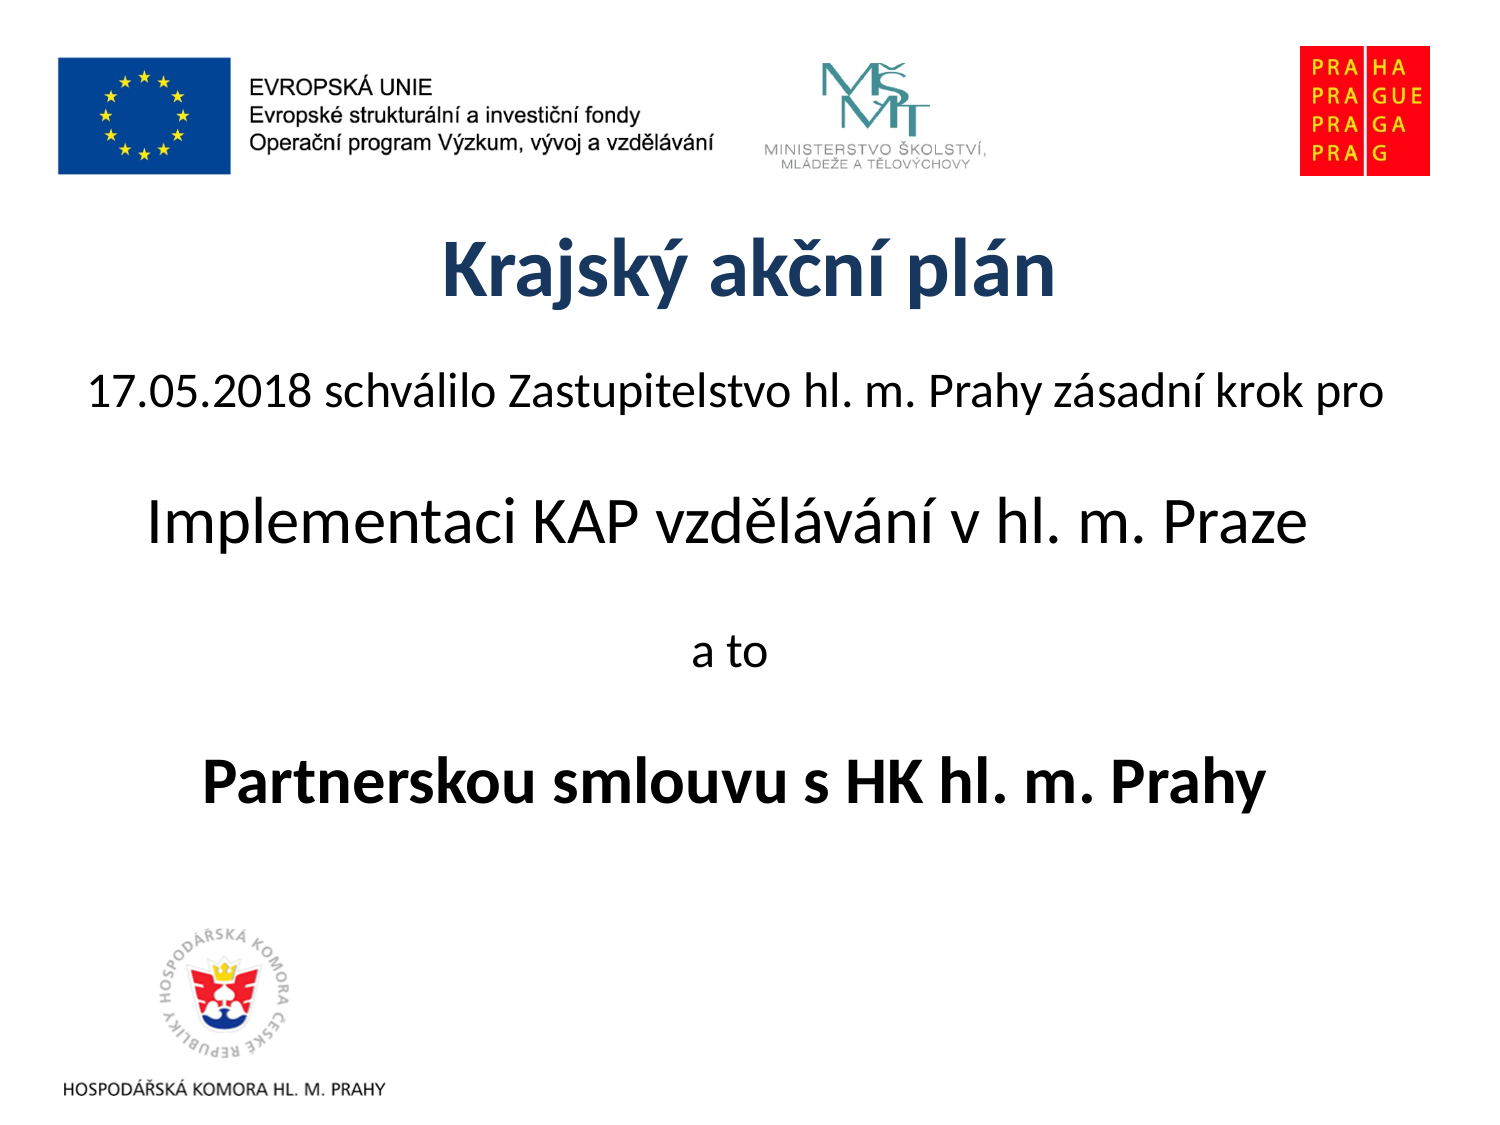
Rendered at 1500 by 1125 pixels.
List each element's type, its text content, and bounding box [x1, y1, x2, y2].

picture [1300, 46, 1430, 177]
text_box 17.05.2018 schválilo Zastupitelstvo hl. m. Prahy zásadní krok pro Implementaci KAP vzdělávání v hl. m. Praze a to Partnerskou smlouvu s HK hl. m. Prahy [41, 349, 1430, 1035]
picture [64, 928, 387, 1096]
picture [0, 0, 1044, 232]
title Krajský akční plán [0, 175, 1500, 350]
